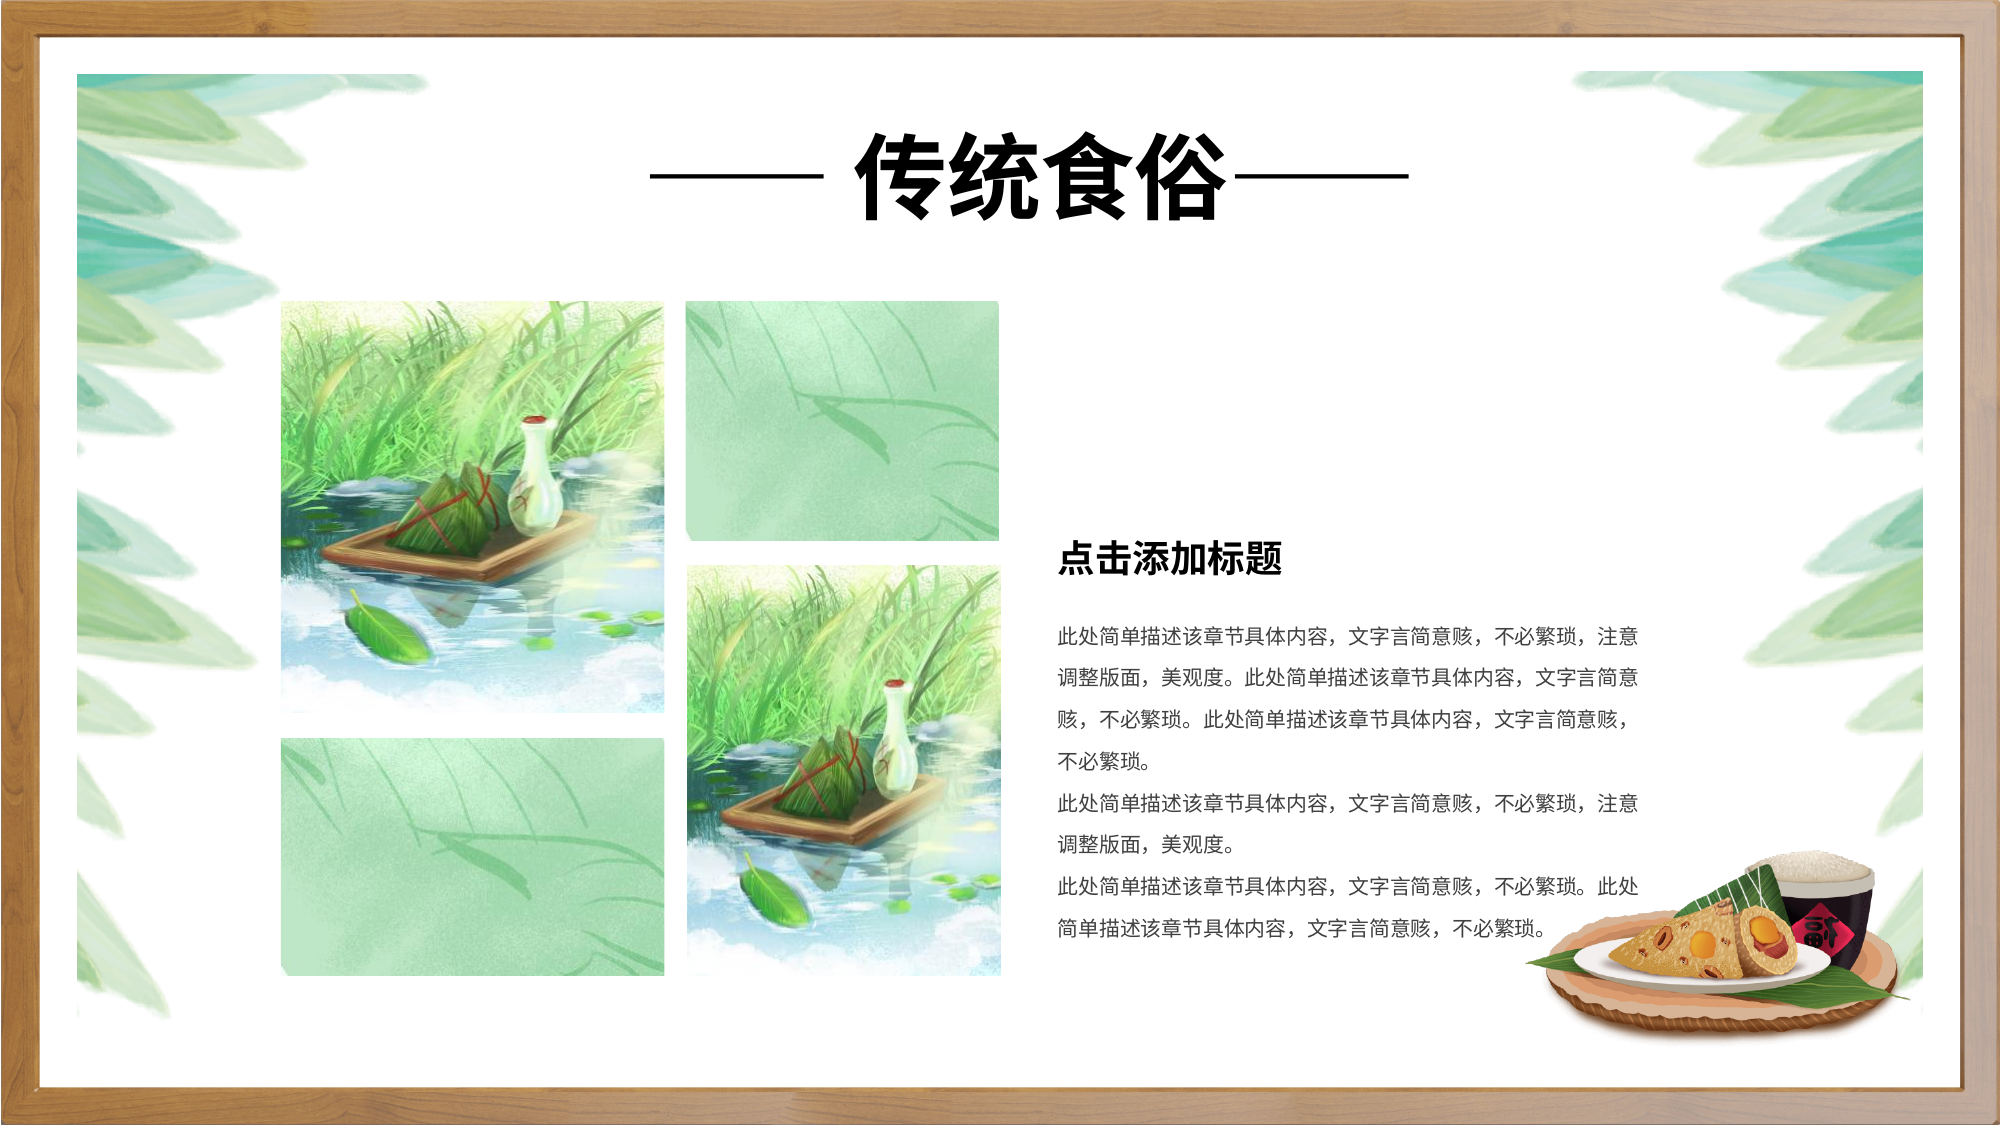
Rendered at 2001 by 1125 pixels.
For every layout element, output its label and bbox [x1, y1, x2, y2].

text_box [39, 36, 437, 1088]
picture [3, 0, 2000, 1125]
text_box [74, 70, 437, 1049]
text_box [1563, 36, 1961, 1088]
